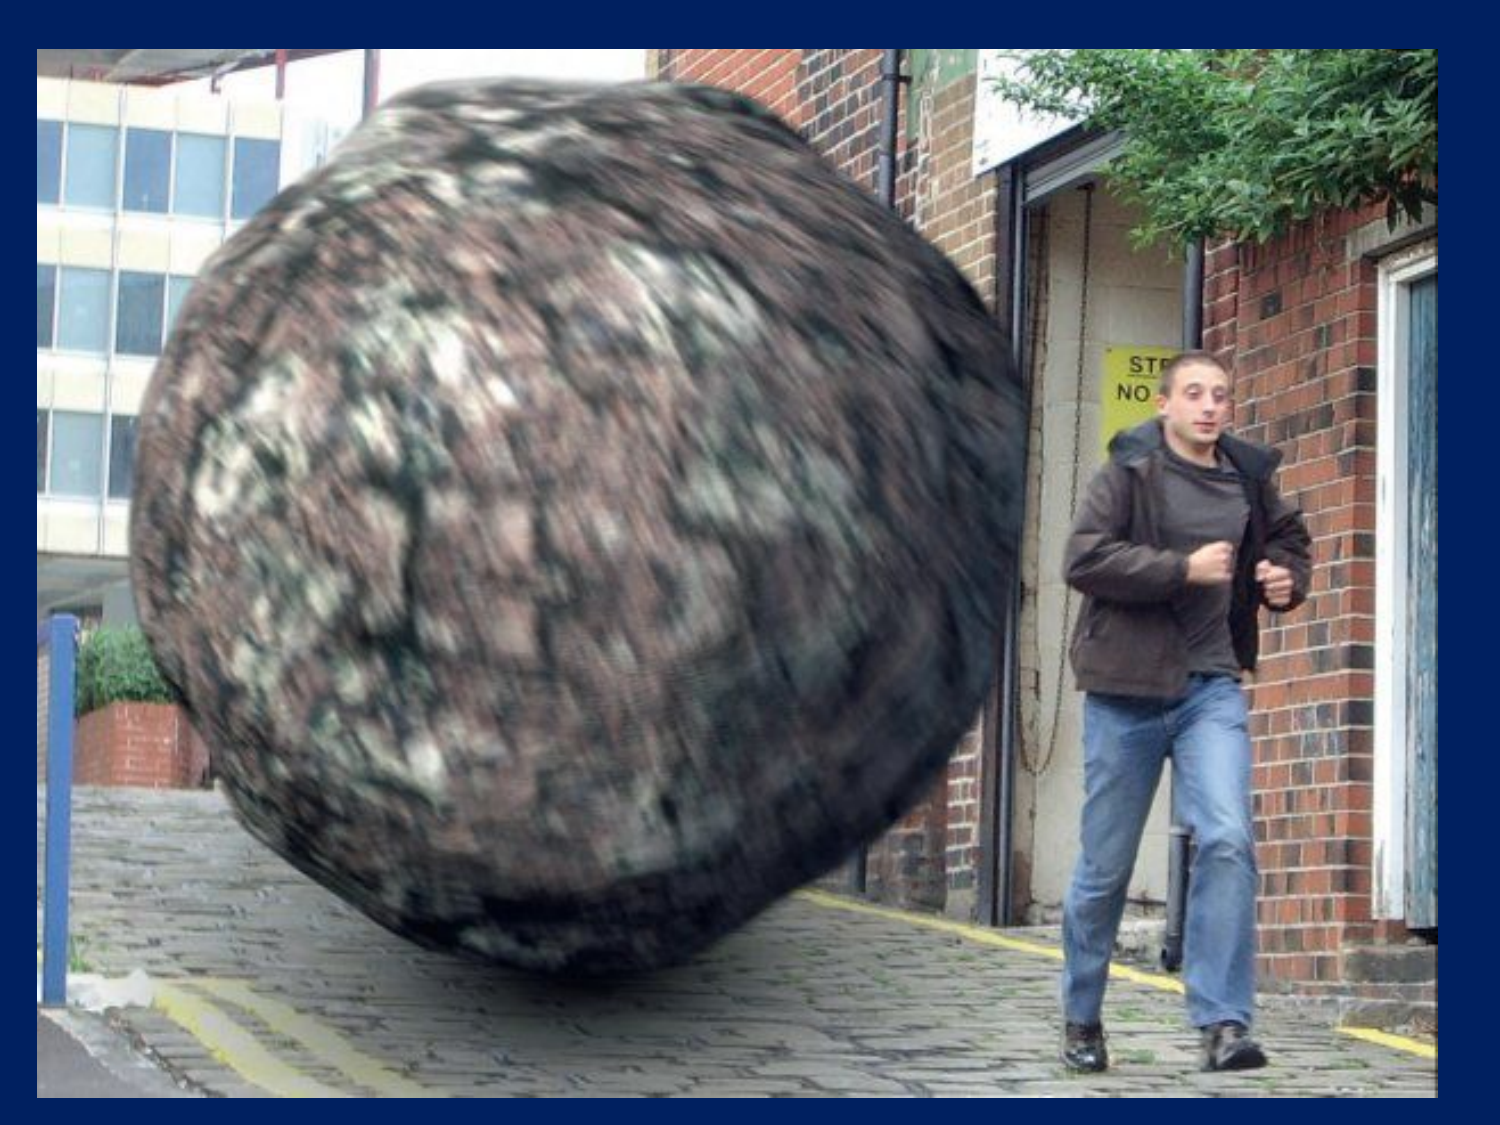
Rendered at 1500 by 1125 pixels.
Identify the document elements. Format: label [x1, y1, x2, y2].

picture [37, 49, 1438, 1098]
